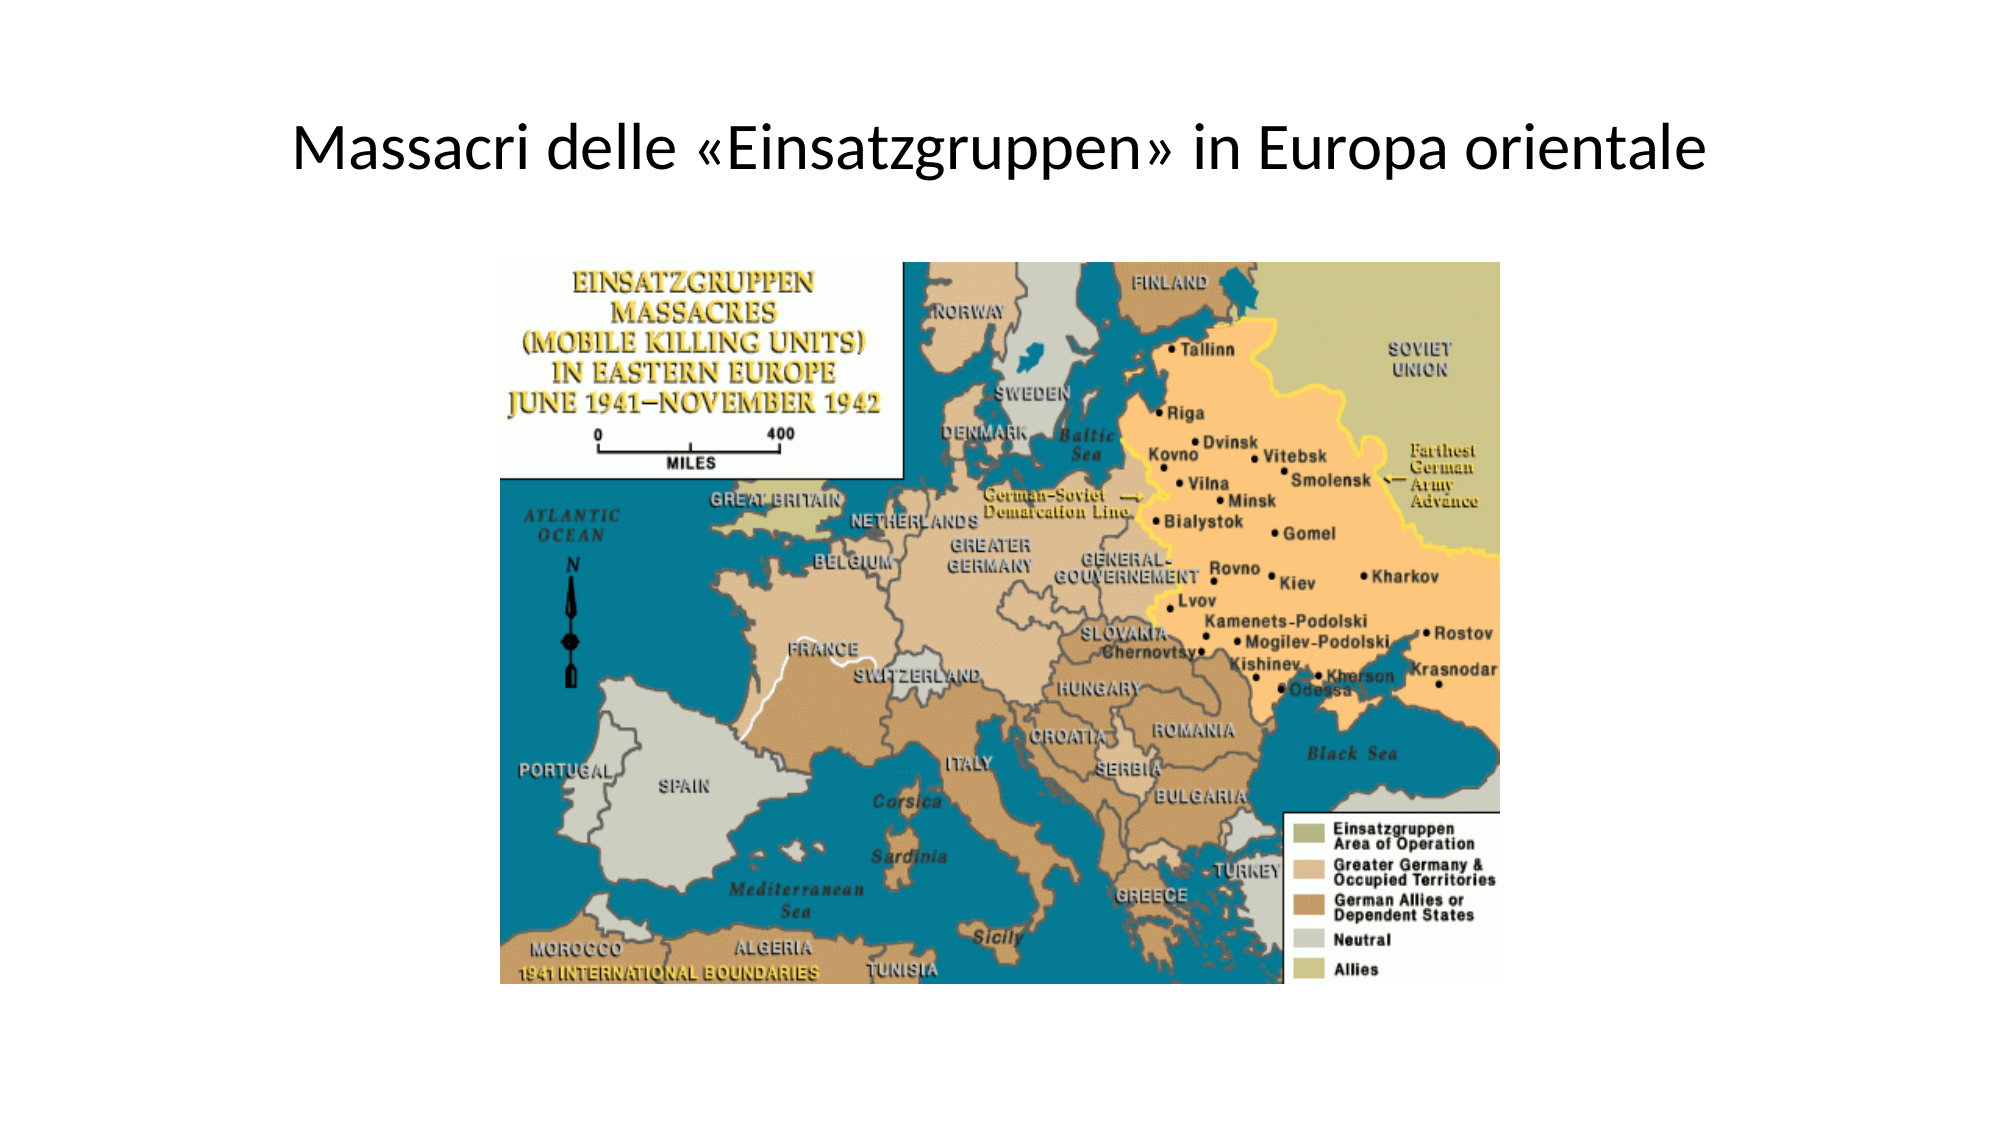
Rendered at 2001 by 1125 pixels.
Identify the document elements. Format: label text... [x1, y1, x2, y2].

title Massacri delle «Einsatzgruppen» in Europa orientale [99, 88, 1900, 197]
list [499, 262, 1501, 985]
